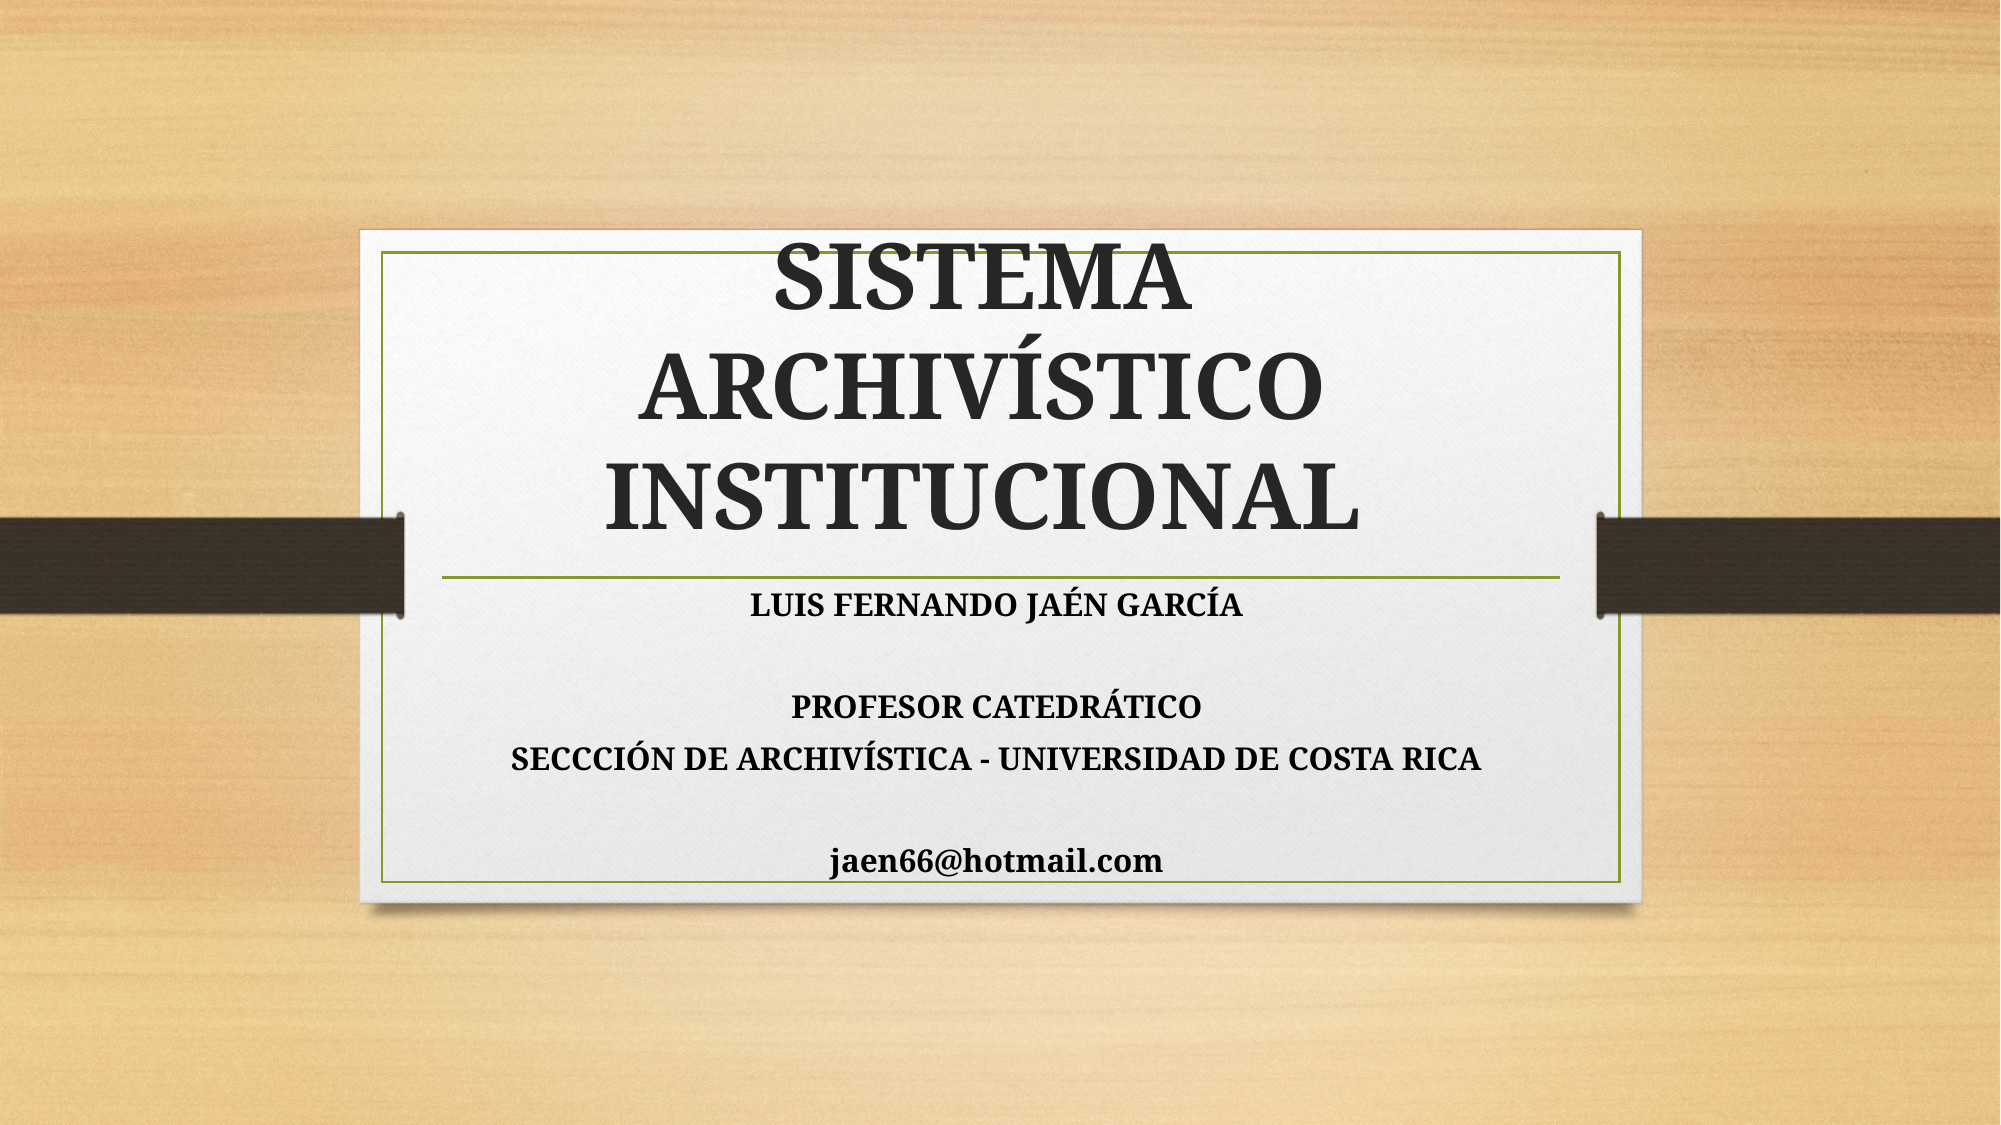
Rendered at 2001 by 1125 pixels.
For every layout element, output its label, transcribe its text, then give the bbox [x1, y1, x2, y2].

title SISTEMA ARCHIVÍSTICO INSTITUCIONAL [406, 306, 1560, 556]
picture [0, 0, 2001, 1125]
subtitle LUIS FERNANDO JAÉN GARCÍA PROFESOR CATEDRÁTICO SECCCIÓN DE ARCHIVÍSTICA - UNIVERSIDAD DE COSTA RICA jaen66@hotmail.com [406, 577, 1588, 891]
